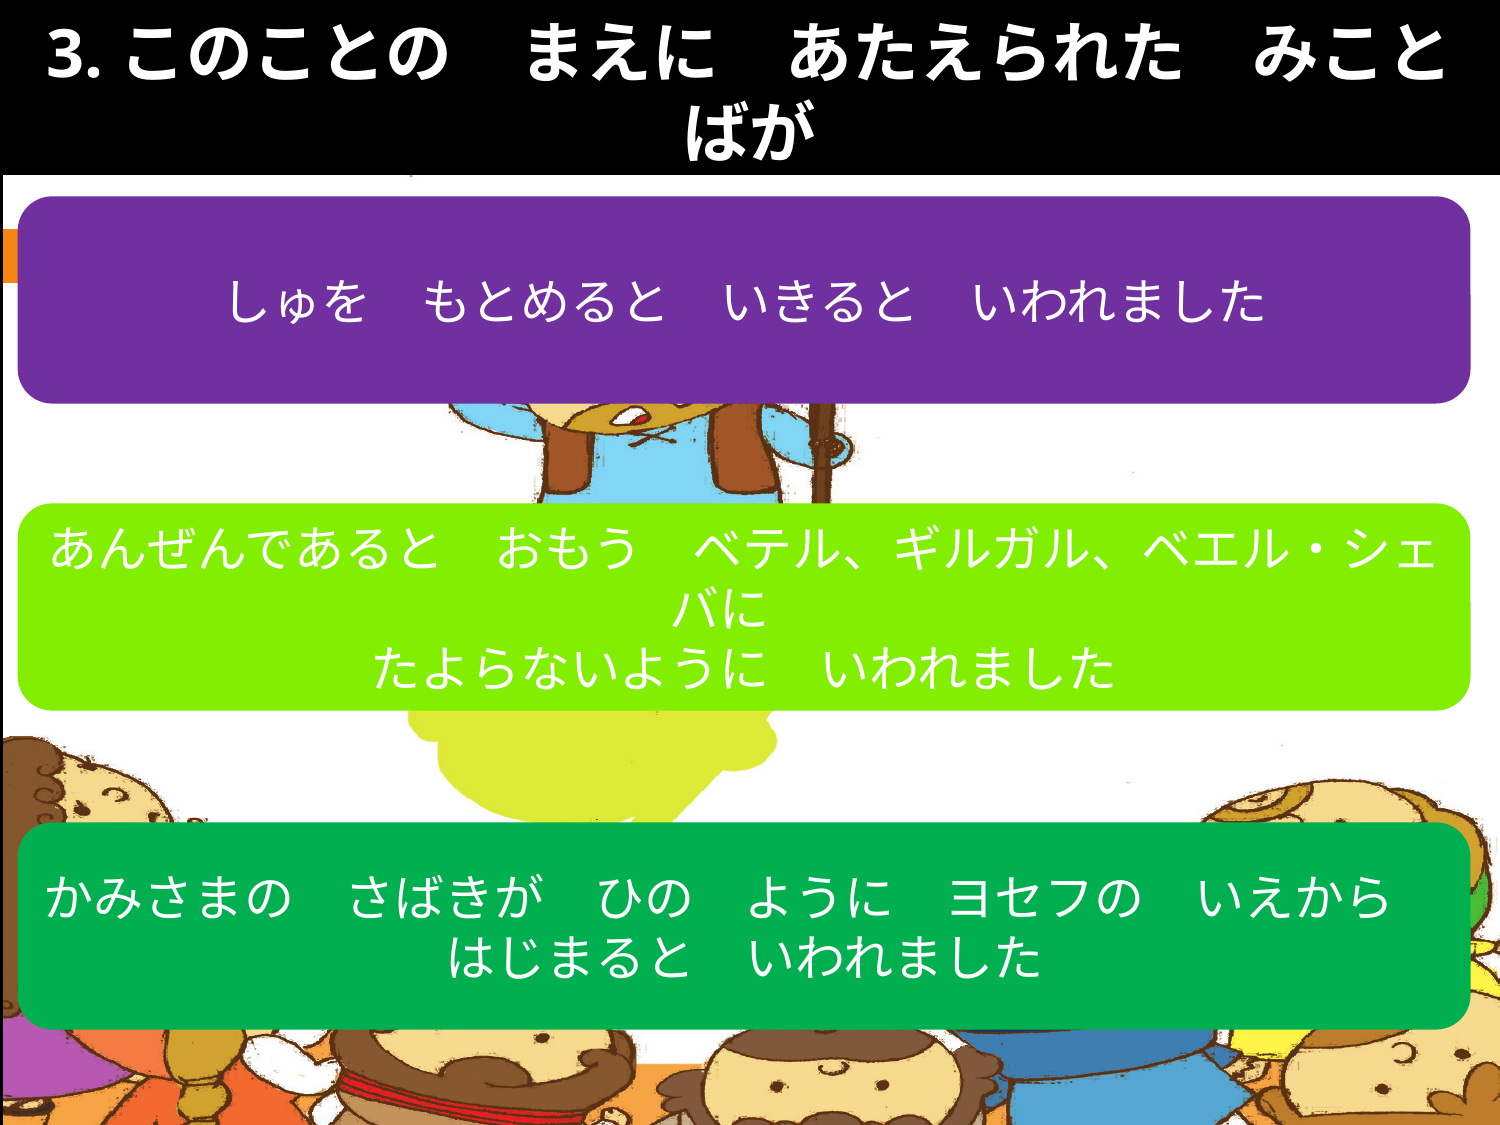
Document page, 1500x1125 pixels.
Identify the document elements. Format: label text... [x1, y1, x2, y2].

text_box 3.このことの まえに あたえられた みことばが あります(アモス5:4～8) [0, 0, 1500, 174]
picture [3, 174, 1500, 1125]
